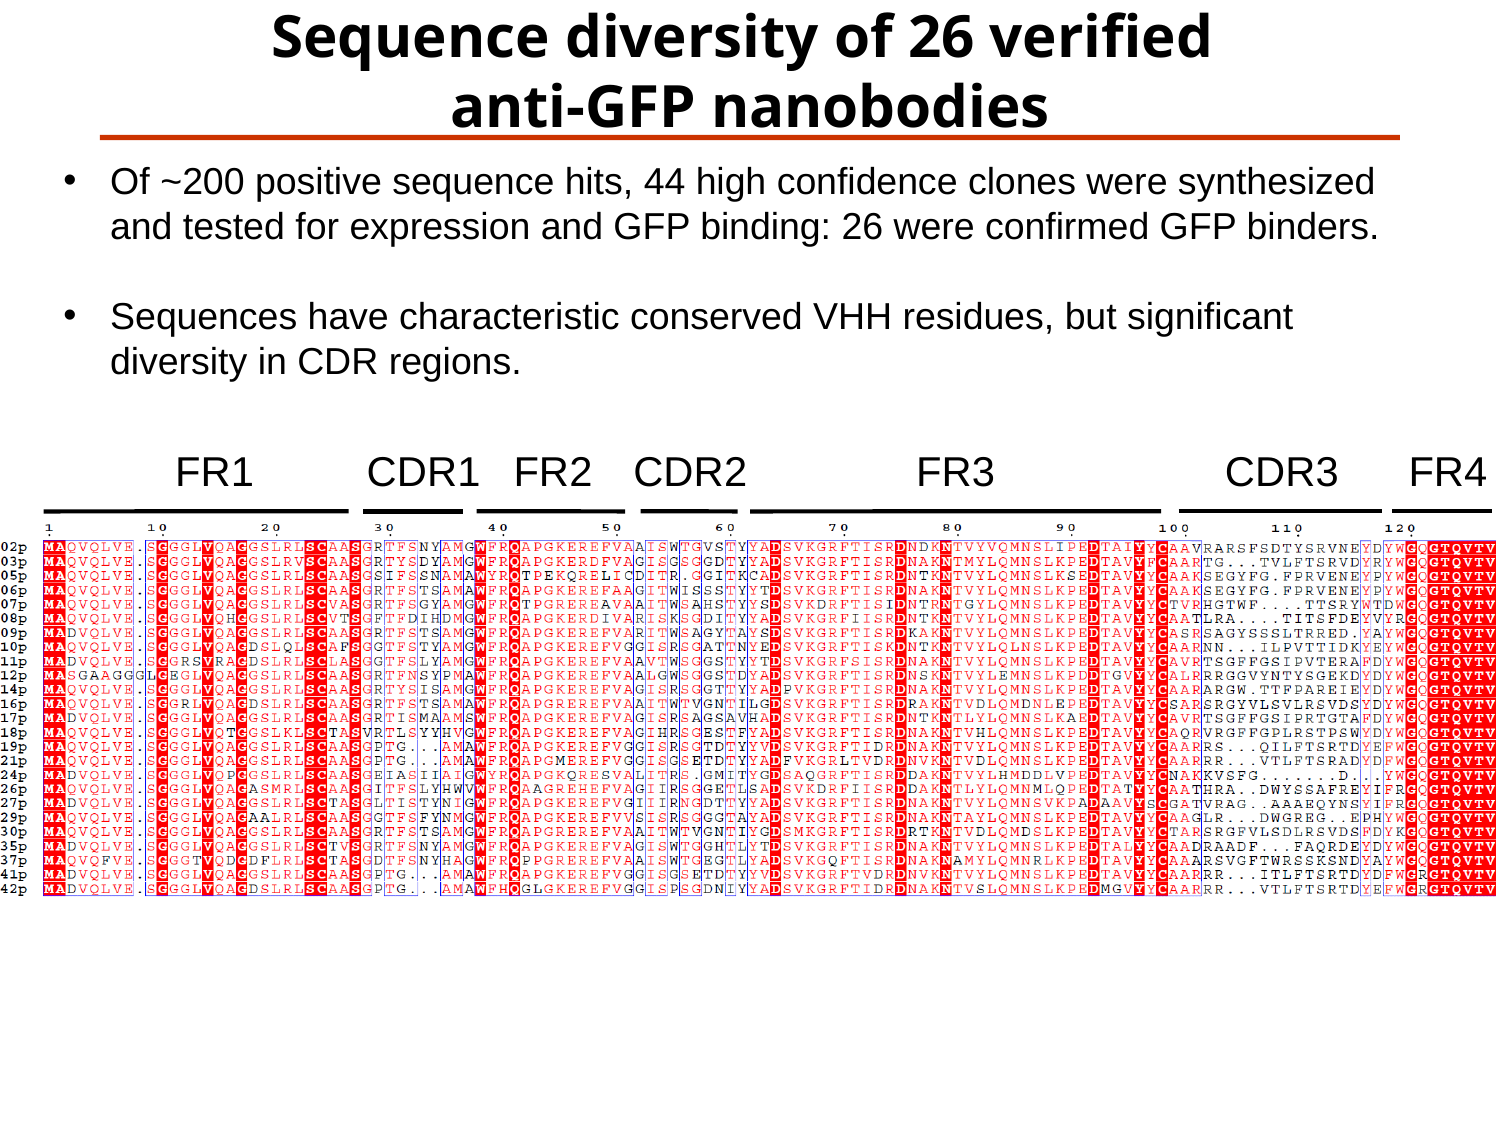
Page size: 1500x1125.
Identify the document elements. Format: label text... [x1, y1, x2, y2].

text_box FR3 [850, 437, 1062, 503]
text_box CDR1 [306, 437, 447, 503]
text_box CDR3 [1176, 437, 1342, 503]
text_box Of ~200 positive sequence hits, 44 high confidence clones were synthesized and tested for expression and GFP binding: 26 were confirmed GFP binders. Sequences have characteristic conserved VHH residues, but significant diversity in CDR regions. [48, 149, 1427, 435]
text_box FR4 [1342, 437, 1500, 503]
text_box Sequence diversity of 26 verified anti-GFP nanobodies [74, 0, 1425, 149]
text_box CDR2 [578, 437, 791, 503]
text_box FR1 [109, 437, 306, 503]
text_box FR2 [447, 437, 578, 503]
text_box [0, 516, 1497, 906]
